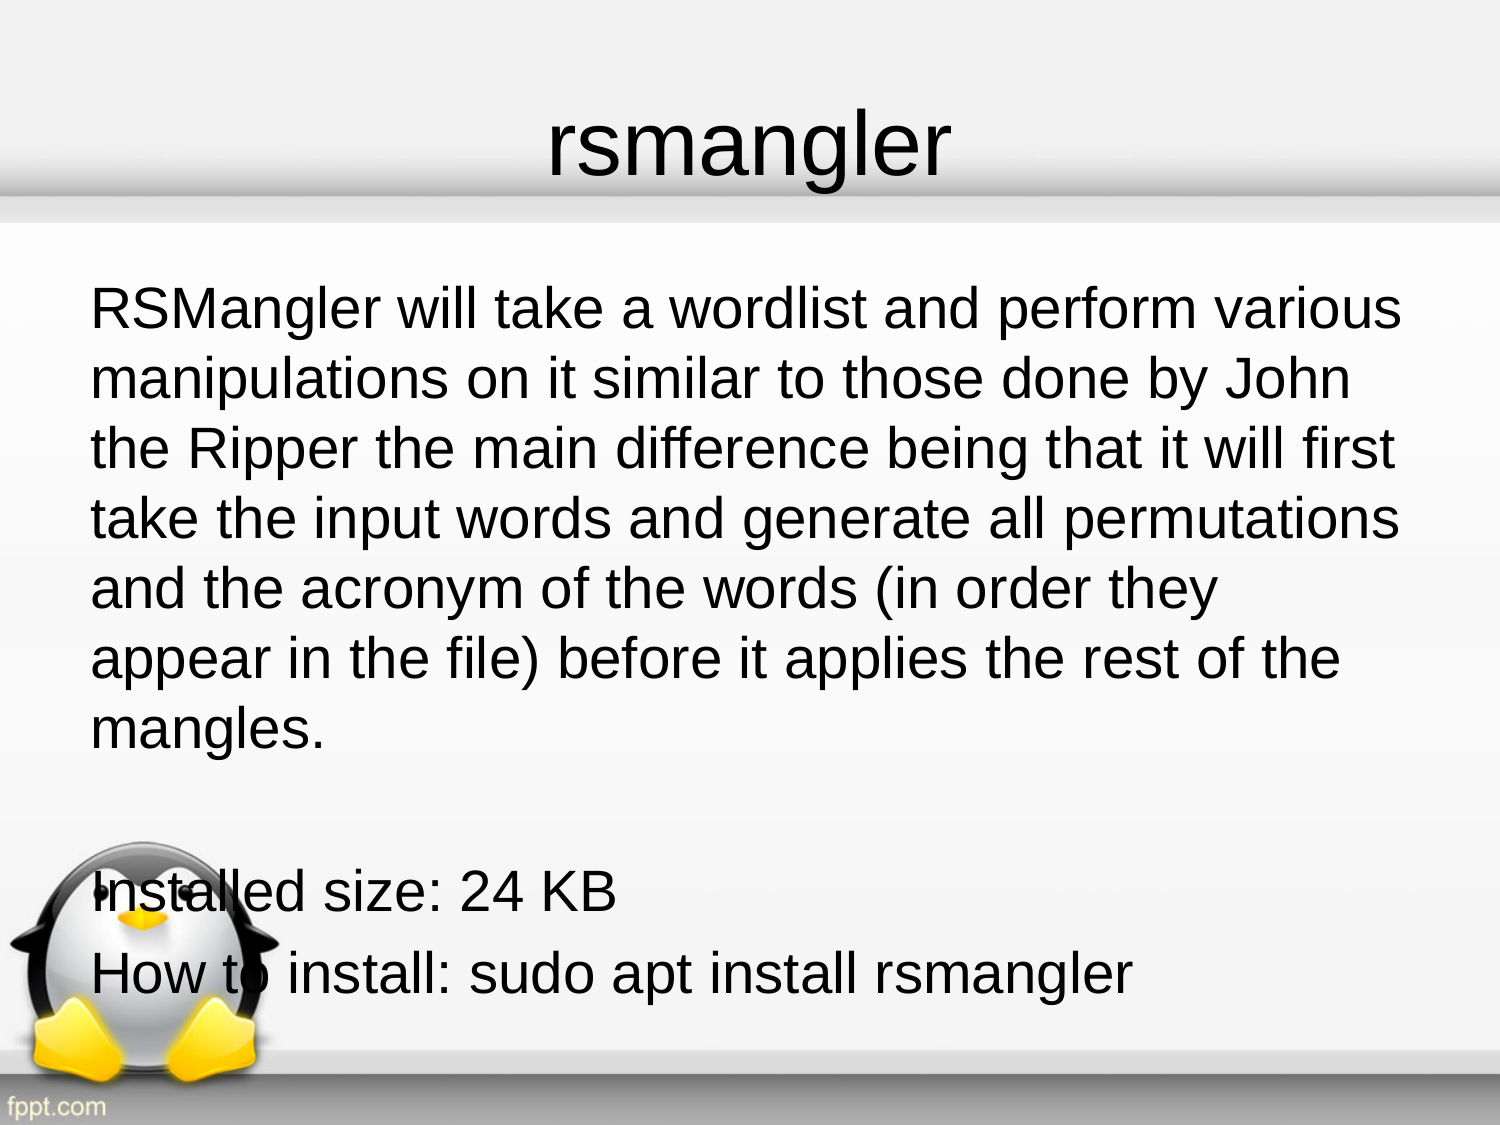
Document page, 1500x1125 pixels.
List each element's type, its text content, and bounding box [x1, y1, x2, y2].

list RSMangler will take a wordlist and perform various manipulations on it similar to those done by John the Ripper the main difference being that it will first take the input words and generate all permutations and the acronym of the words (in order they appear in the file) before it applies the rest of the mangles. Installed size: 24 KB How to install: sudo apt install rsmangler [75, 262, 1425, 1005]
title rsmangler [75, 45, 1425, 233]
picture [0, 0, 1500, 1125]
